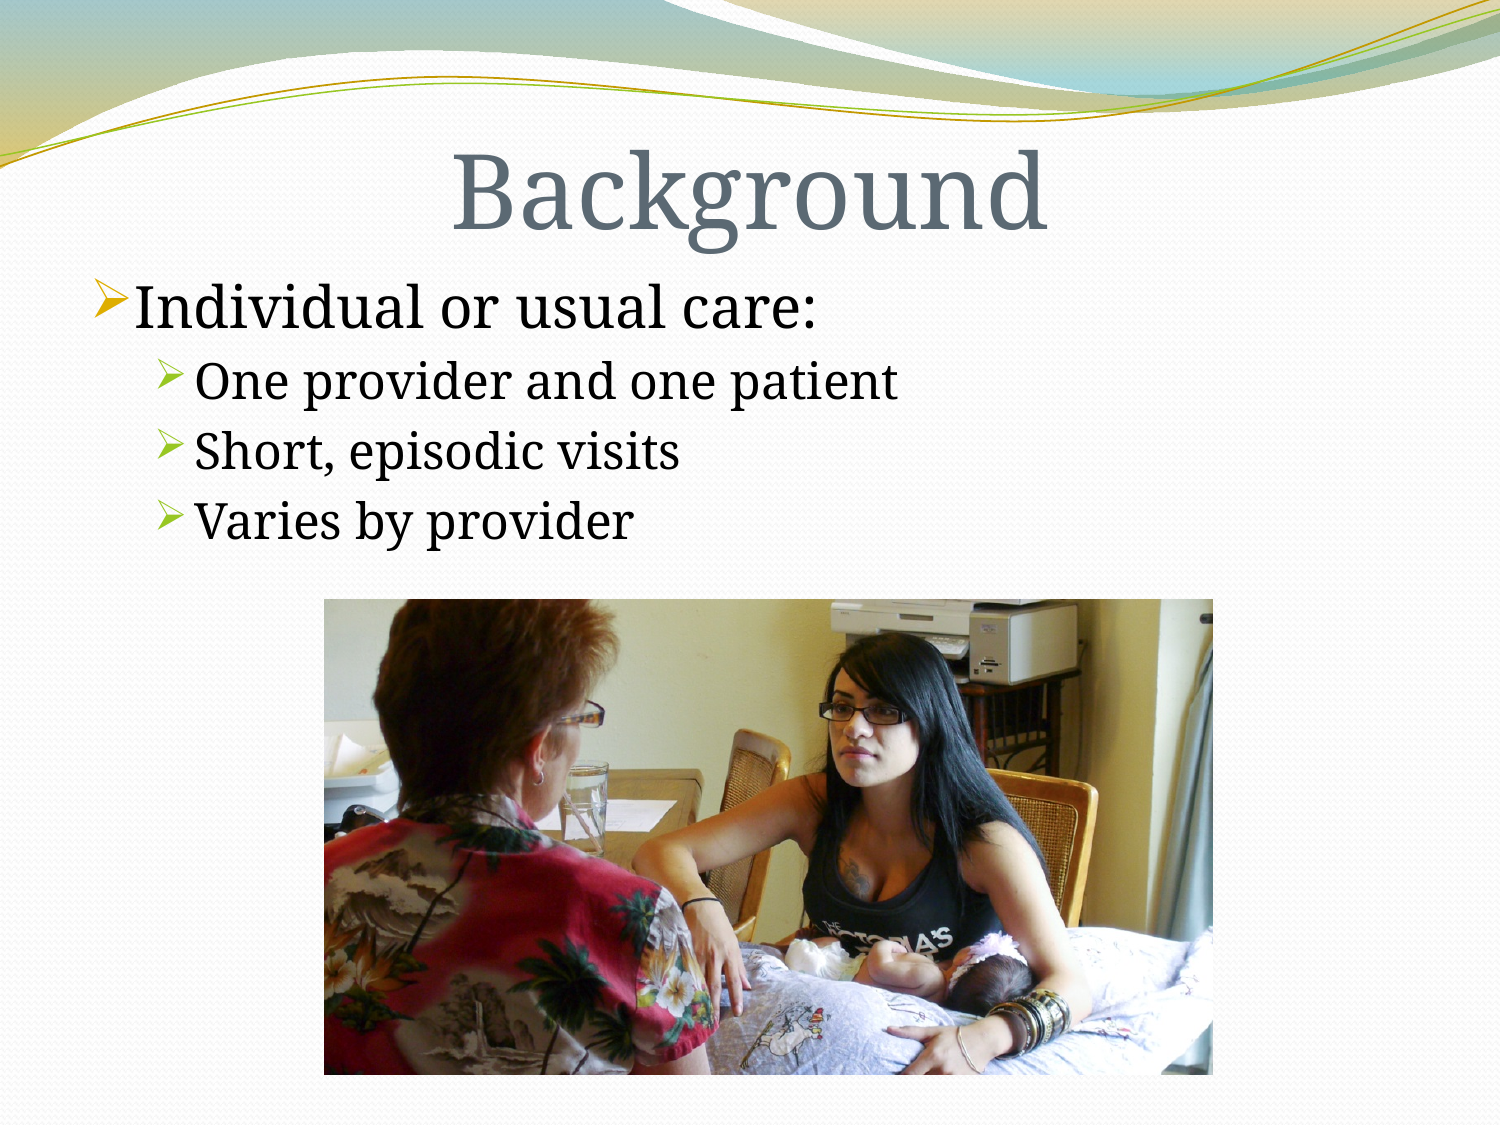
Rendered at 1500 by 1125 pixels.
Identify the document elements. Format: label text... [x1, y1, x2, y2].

title Background [75, 62, 1425, 250]
list Individual or usual care: One provider and one patient Short, episodic visits Varies by provider [75, 262, 1425, 983]
table_header P-value1 [1213, 602, 1219, 983]
picture [324, 599, 1213, 1076]
table_header P-value1 [317, 601, 324, 983]
